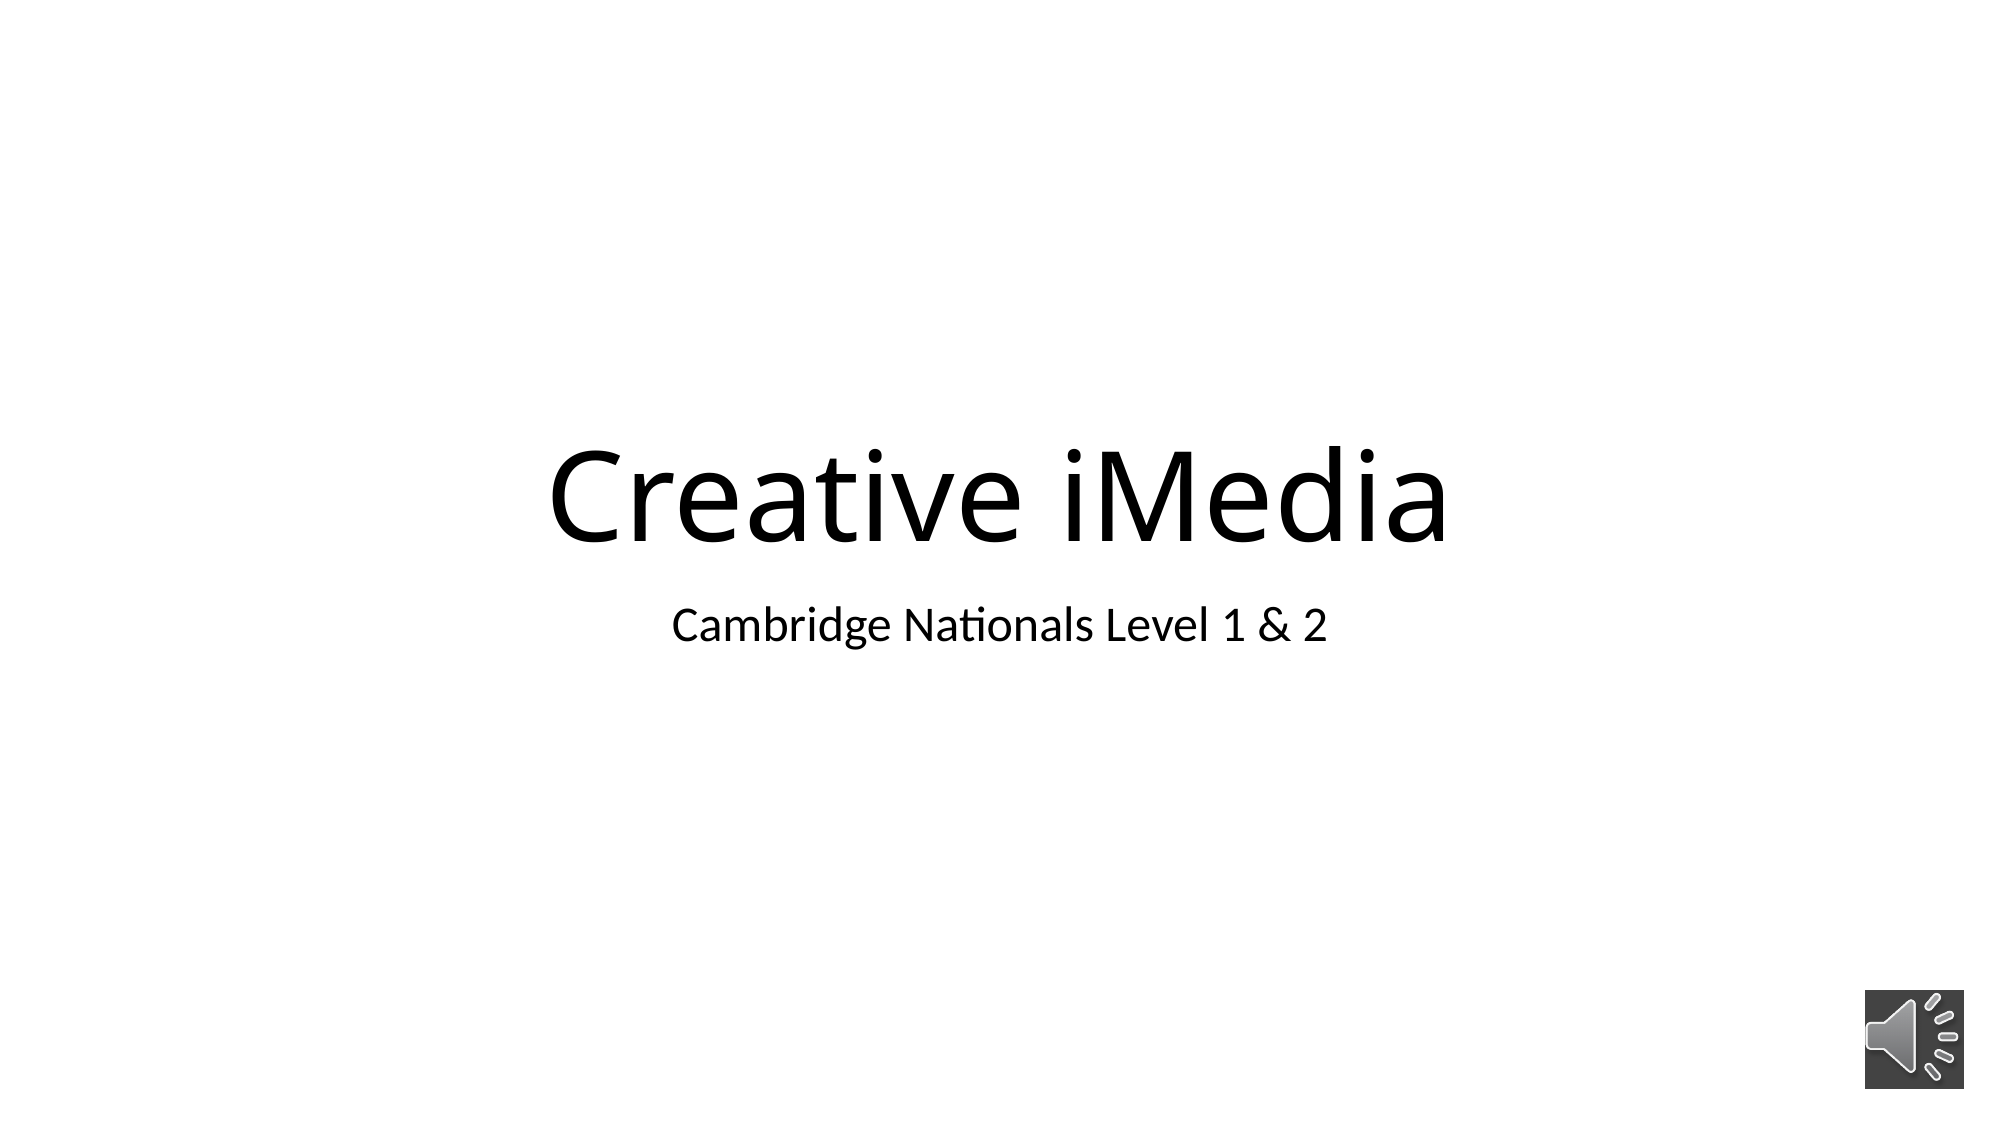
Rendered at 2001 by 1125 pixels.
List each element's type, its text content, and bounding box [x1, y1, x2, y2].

title Creative iMedia [249, 184, 1750, 576]
picture [1864, 989, 1965, 1090]
subtitle Cambridge Nationals Level 1 & 2 [249, 590, 1750, 863]
